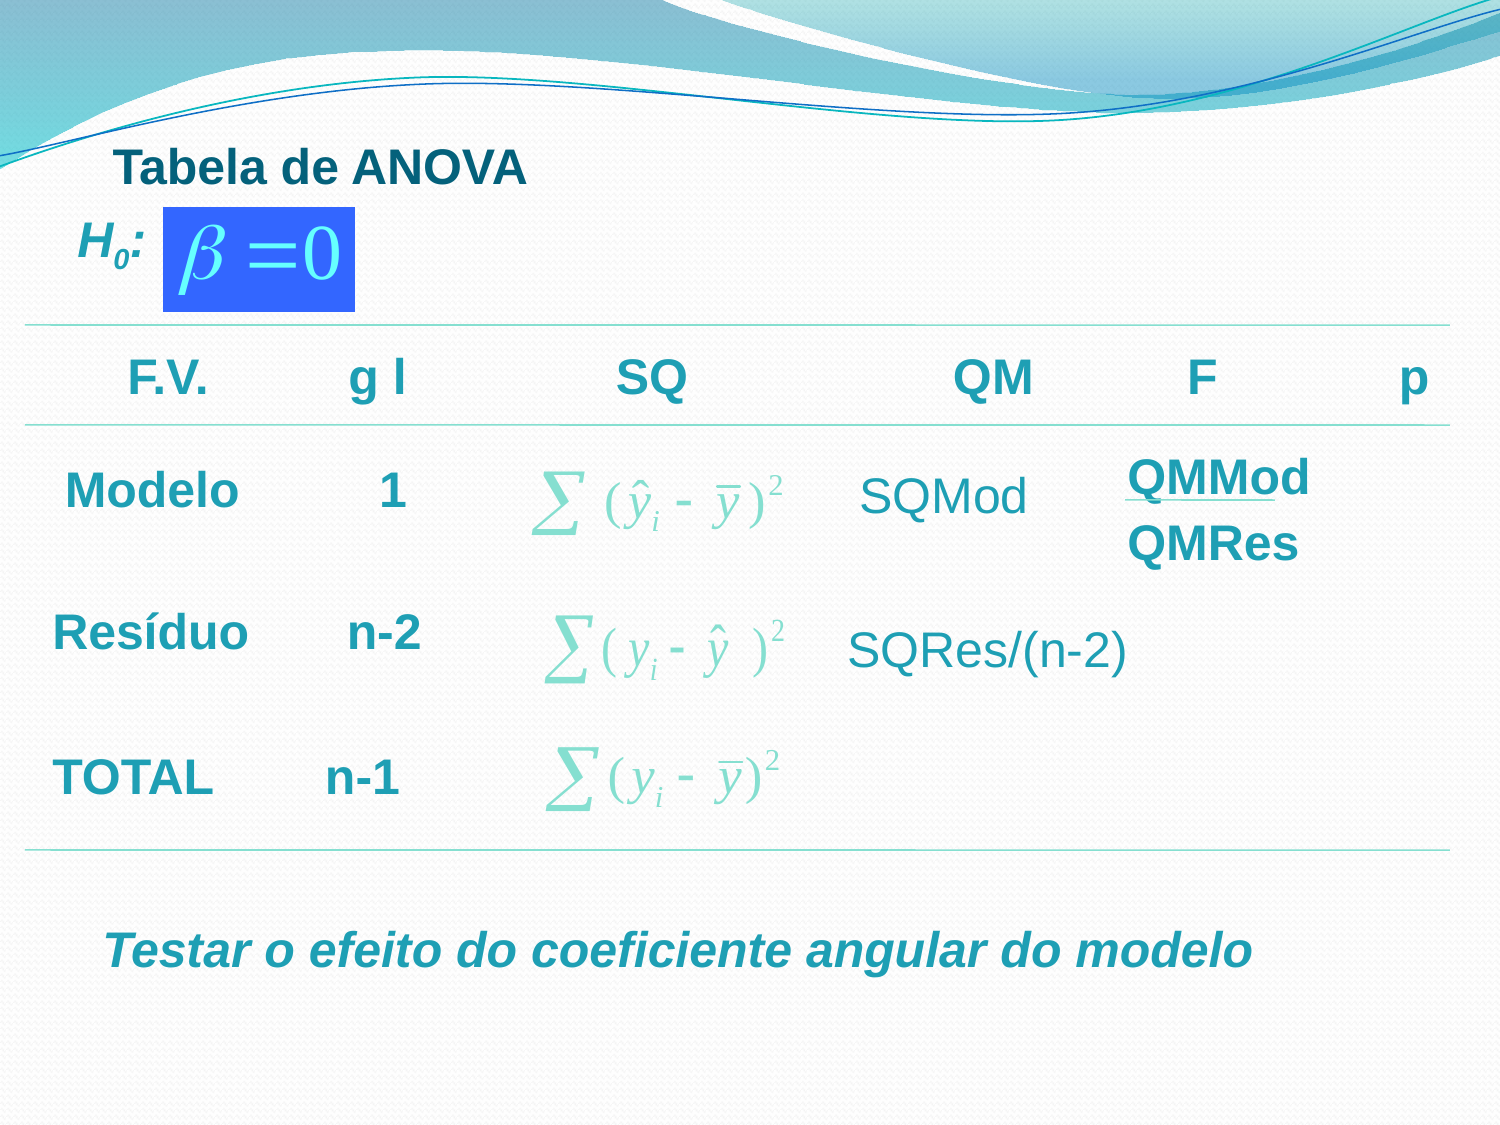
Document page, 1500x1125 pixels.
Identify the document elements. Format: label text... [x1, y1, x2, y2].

title Tabela de ANOVA [112, 113, 1093, 196]
text_box H0: [62, 199, 188, 283]
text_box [524, 462, 801, 550]
text_box F.V. g l SQ QM F p [112, 337, 1500, 413]
text_box SQMod [844, 456, 1105, 531]
text_box QMMod [1112, 437, 1353, 503]
text_box Resíduo n-2 [37, 592, 538, 667]
text_box QMRes [1112, 503, 1365, 579]
text_box Testar o efeito do coeficiente angular do modelo [87, 909, 1438, 985]
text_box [162, 206, 356, 313]
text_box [537, 605, 798, 699]
text_box Modelo 1 [50, 449, 475, 525]
text_box TOTAL n-1 [37, 737, 463, 813]
text_box SQRes/(n-2) [832, 609, 1164, 685]
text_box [537, 737, 797, 825]
